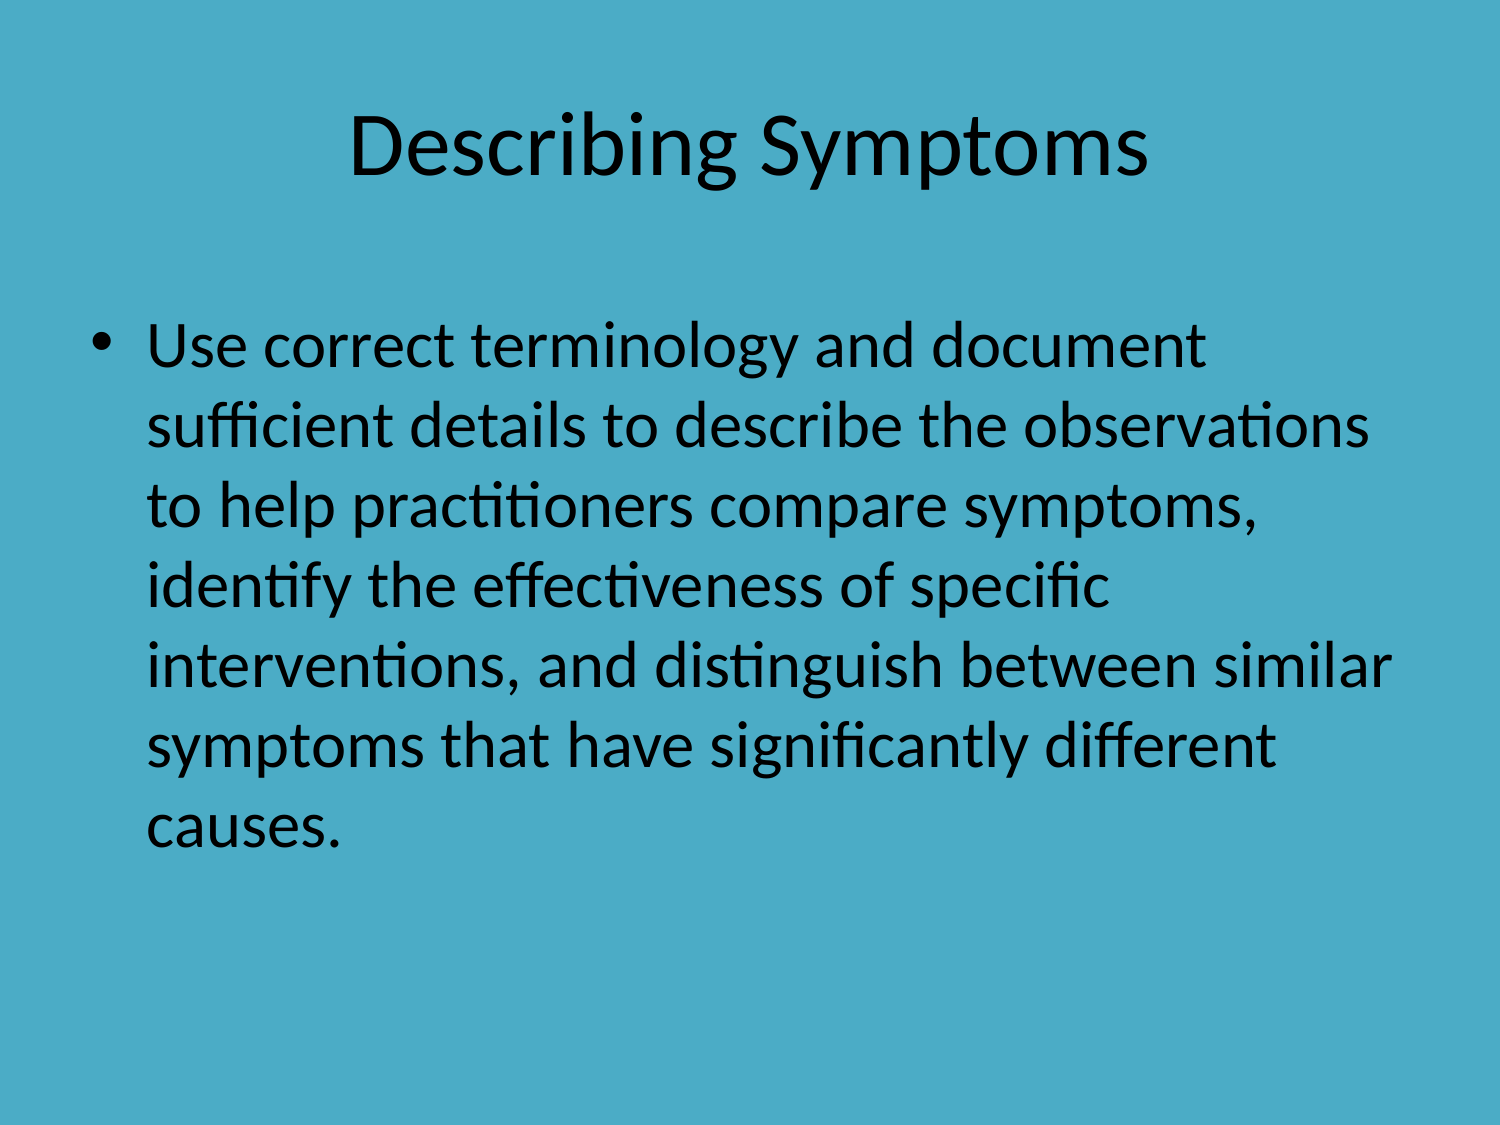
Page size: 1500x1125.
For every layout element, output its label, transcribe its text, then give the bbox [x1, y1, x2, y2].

list Use correct terminology and document sufficient details to describe the observations to help practitioners compare symptoms, identify the effectiveness of specific interventions, and distinguish between similar symptoms that have significantly different causes. [75, 200, 1425, 1100]
title Describing Symptoms [75, 45, 1425, 200]
